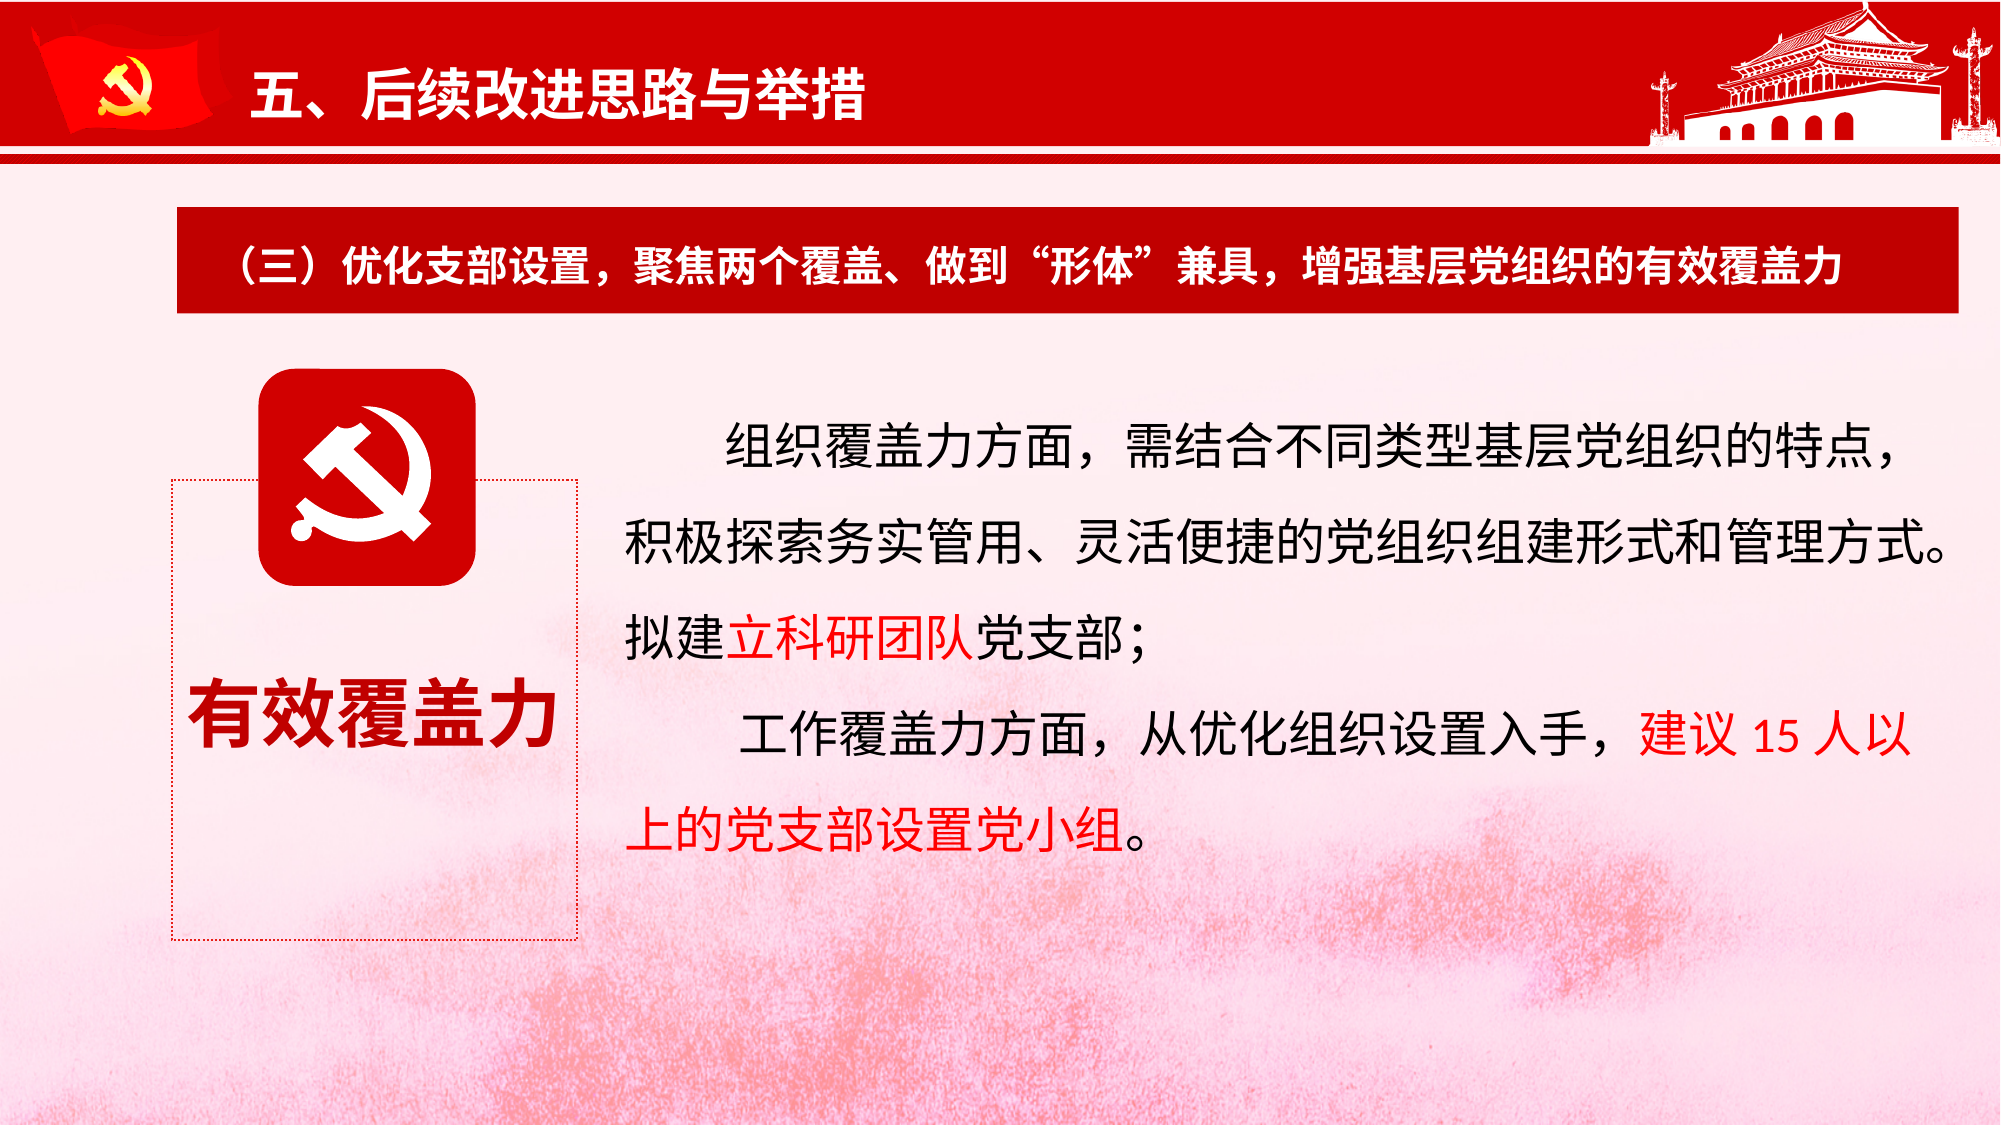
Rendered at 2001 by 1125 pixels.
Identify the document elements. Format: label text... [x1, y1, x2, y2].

text_box [171, 765, 577, 941]
picture [0, 164, 2001, 1125]
text_box [291, 406, 432, 542]
text_box （三）优化支部设置，聚焦两个覆盖、做到“形体”兼具，增强基层党组织的有效覆盖力 [201, 207, 1959, 297]
picture [31, 14, 233, 134]
picture [0, 0, 2001, 154]
text_box 组织覆盖力方面，需结合不同类型基层党组织的特点，积极探索务实管用、灵活便捷的党组织组建形式和管理方式。拟建立科研团队党支部； 工作覆盖力方面，从优化组织设置入手，建议15人以上的党支部设置党小组。 [610, 314, 1959, 866]
text_box [258, 368, 476, 586]
text_box [171, 479, 577, 668]
text_box 五、后续改进思路与举措 [233, 52, 882, 135]
text_box 有效覆盖力 [168, 668, 580, 765]
text_box [176, 206, 1960, 314]
